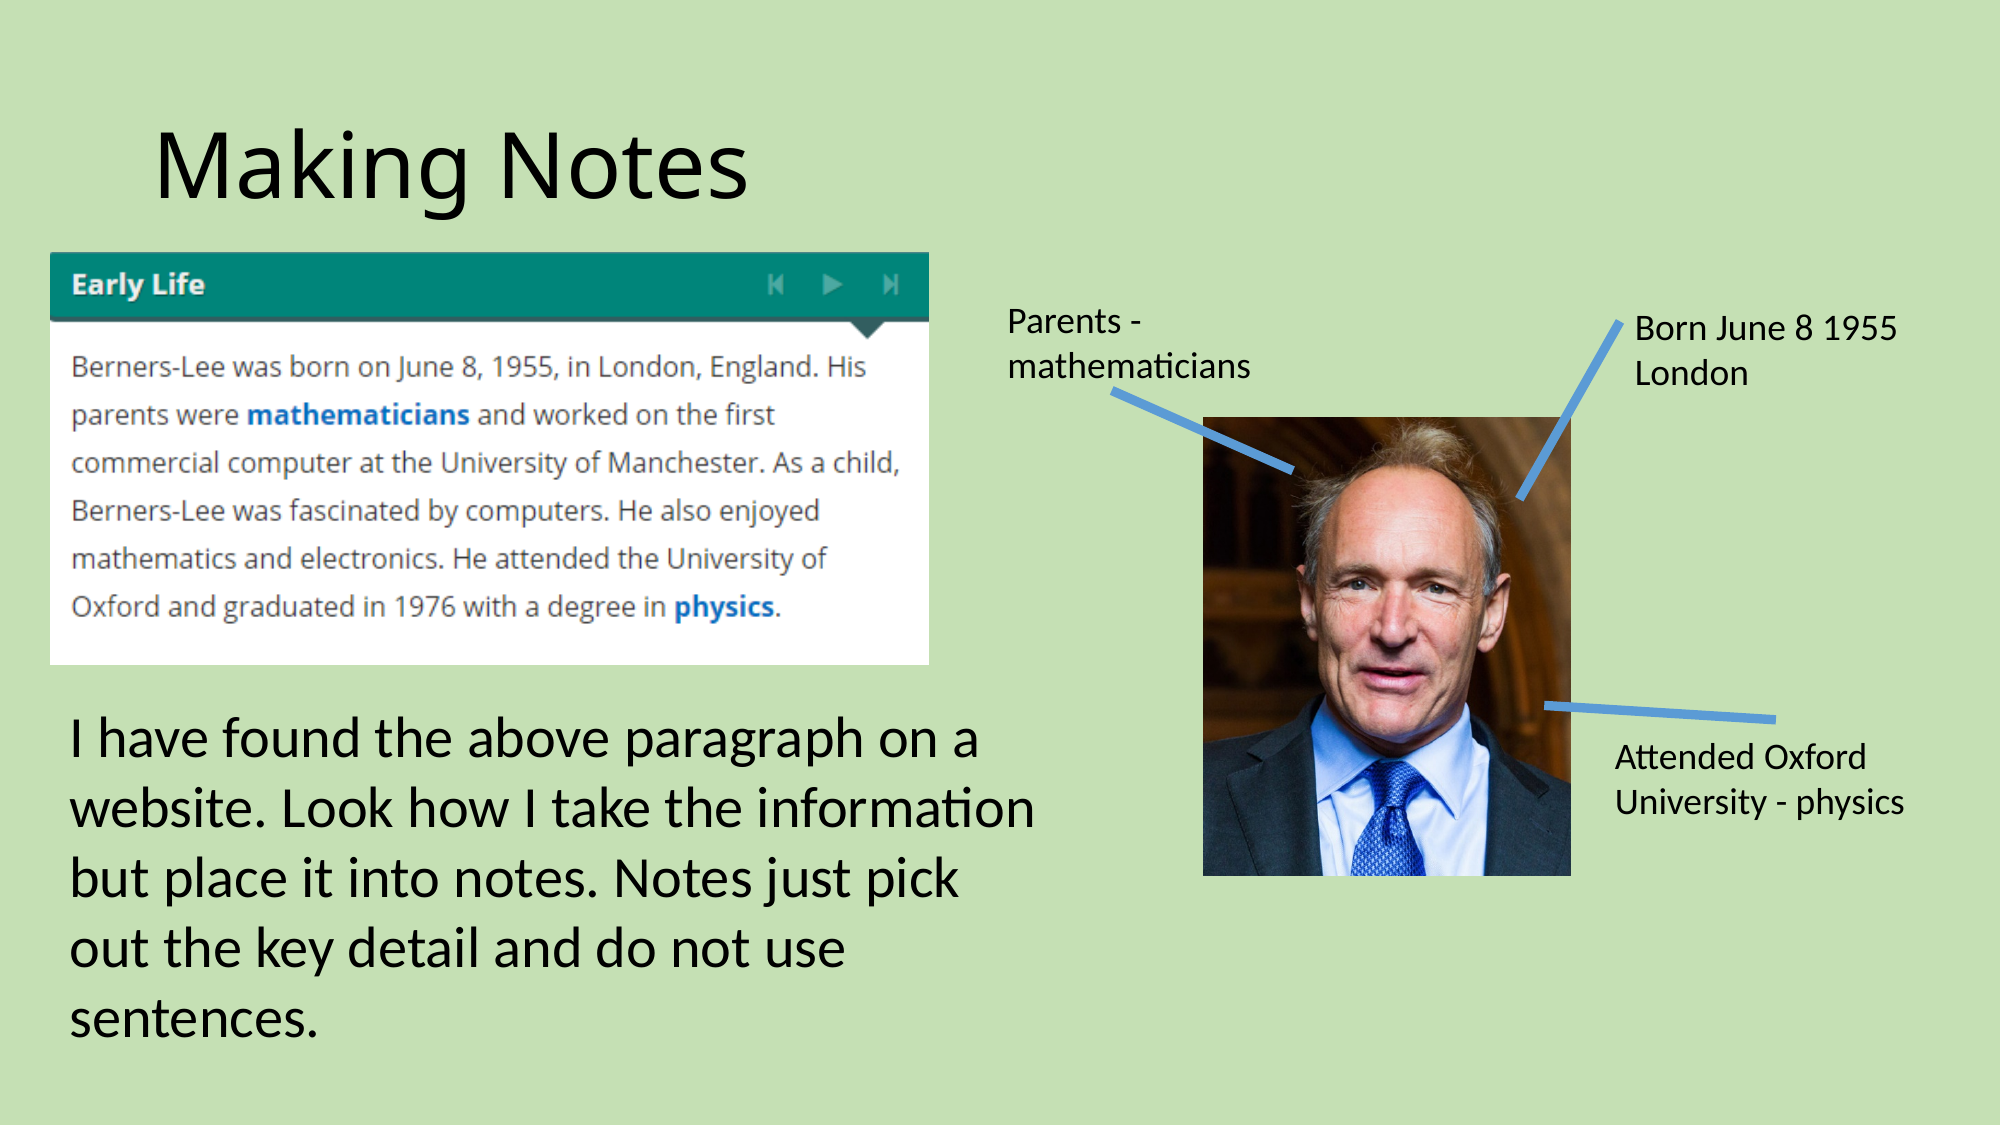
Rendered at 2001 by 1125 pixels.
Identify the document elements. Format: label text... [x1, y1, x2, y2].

title Making Notes [137, 59, 1863, 278]
text_box Parents - mathematicians [992, 288, 1349, 394]
picture [1203, 417, 1571, 876]
picture [50, 252, 929, 665]
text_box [1519, 321, 1620, 500]
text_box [1544, 705, 1776, 720]
text_box Born June 8 1955 London [1620, 295, 1976, 401]
text_box I have found the above paragraph on a website. Look how I take the information but place it into notes. Notes just pick out the key detail and do not use sentences. [54, 691, 1066, 1057]
text_box Attended Oxford University - physics [1599, 724, 1956, 830]
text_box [1111, 390, 1293, 471]
